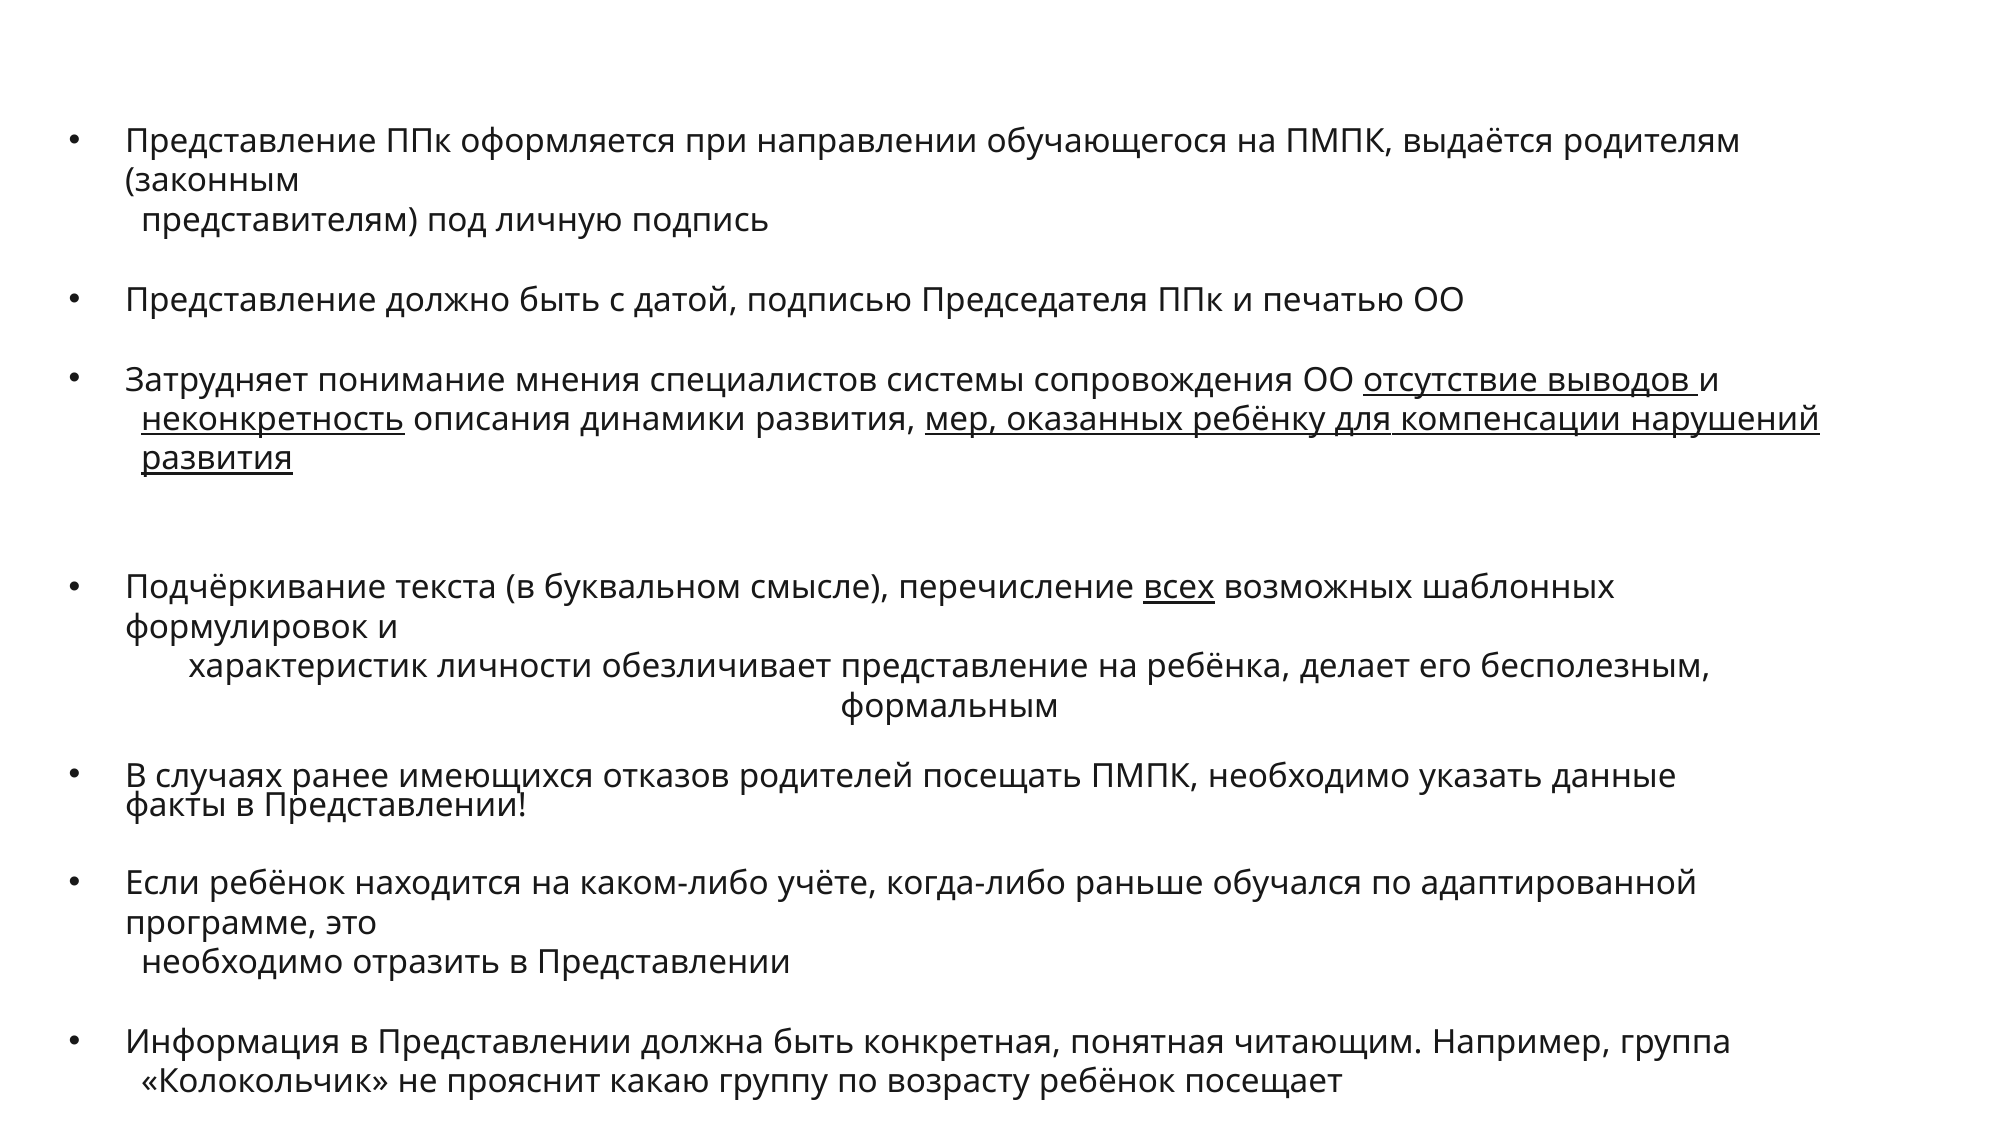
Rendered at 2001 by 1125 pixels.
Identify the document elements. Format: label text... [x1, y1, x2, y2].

text_box Представление ППк оформляется при направлении обучающегося на ПМПК, выдаётся родителям (законным представителям) под личную подпись Представление должно быть с датой, подписью Председателя ППк и печатью ОО Затрудняет понимание мнения специалистов системы сопровождения ОО отсутствие выводов и неконкретность описания динамики развития, мер, оказанных ребёнку для компенсации нарушений развития Подчёркивание текста (в буквальном смысле), перечисление всех возможных шаблонных формулировок и характеристик личности обезличивает представление на ребёнка, делает его бесполезным, формальным В случаях ранее имеющихся отказов родителей посещать ПМПК, необходимо указать данные факты в Представлении! Если ребёнок находится на каком-либо учёте, когда-либо раньше обучался по адаптированной программе, это необходимо отразить в Представлении Информация в Представлении должна быть конкретная, понятная читающим. Например, группа «Колокольчик» не прояснит какаю группу по возрасту ребёнок посещает Примерная форма представления содержится в Приложении 4 Распоряжения Министерства просвещения РФ от 9 сентября № Р-93 «Об утверждении примерного Положения О психолого-педагогическом консилиуме образовательной организации» [53, 111, 1936, 1125]
